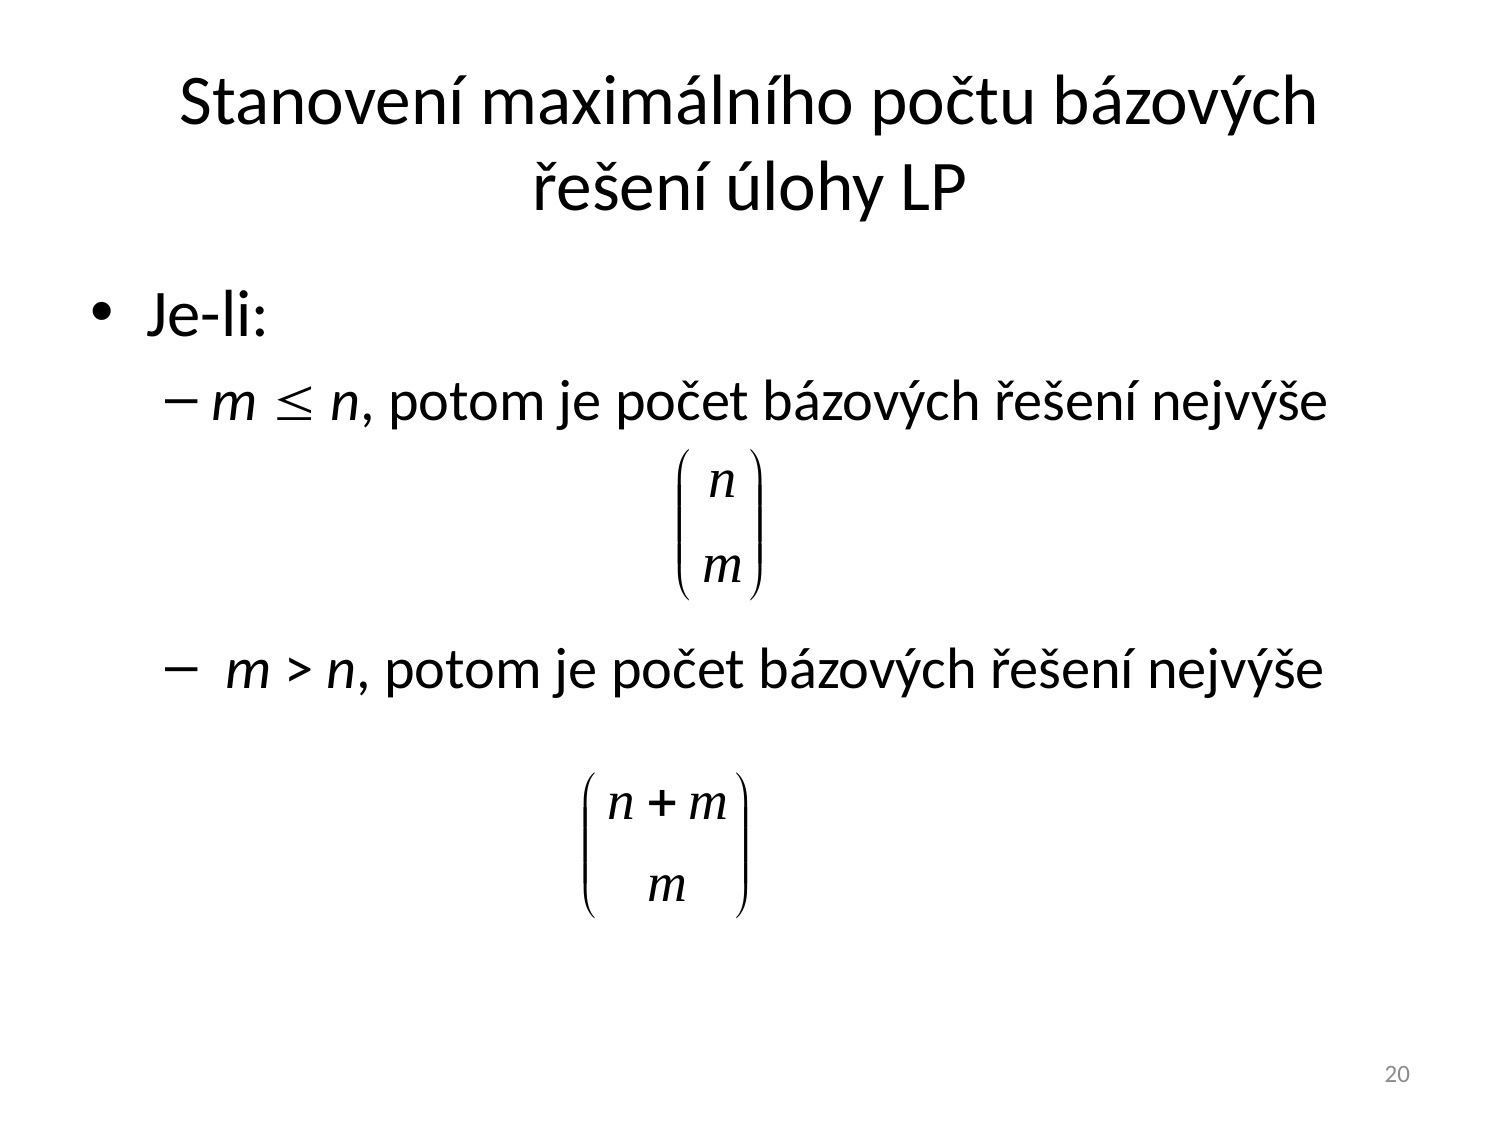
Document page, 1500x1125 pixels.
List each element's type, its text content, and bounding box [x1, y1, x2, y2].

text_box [666, 439, 781, 611]
slide_number 20 [1074, 1042, 1425, 1103]
list Je-li: m  n, potom je počet bázových řešení nejvýše m > n, potom je počet bázových řešení nejvýše [75, 526, 1425, 1005]
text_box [572, 763, 763, 929]
title Stanovení maximálního počtu bázových řešení úlohy LP [75, 45, 1425, 233]
list Je-li: m  n, potom je počet bázových řešení nejvýše m > n, potom je počet bázových řešení nejvýše [75, 262, 1425, 524]
